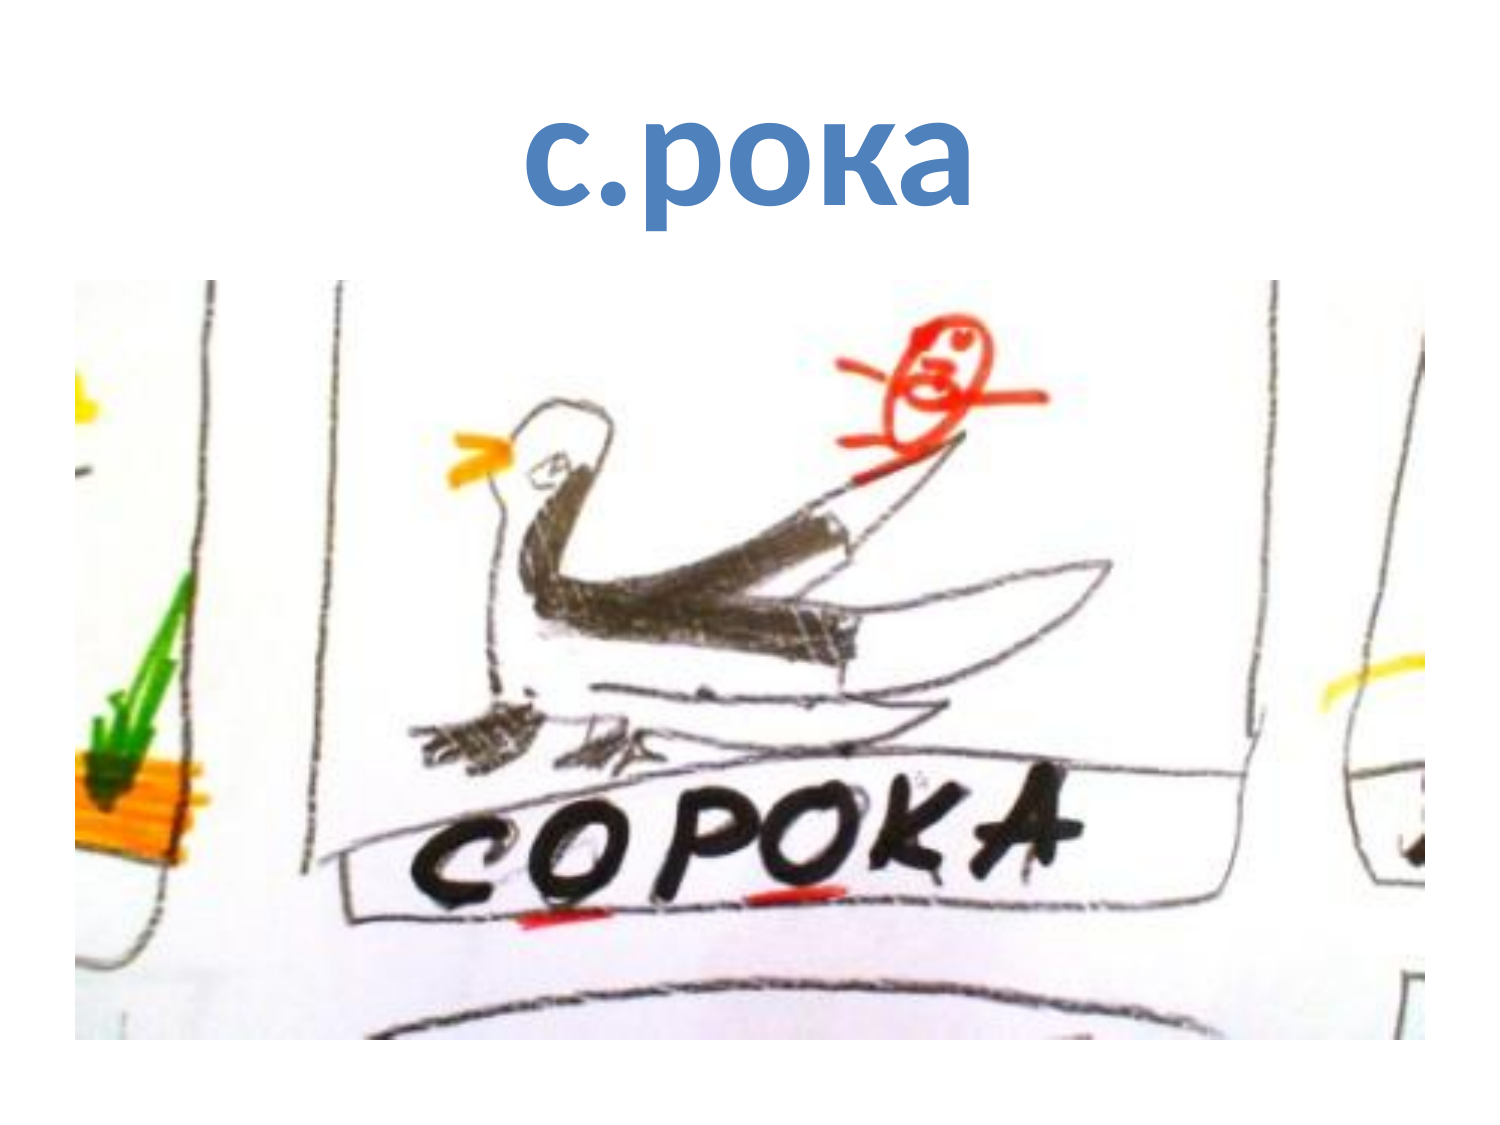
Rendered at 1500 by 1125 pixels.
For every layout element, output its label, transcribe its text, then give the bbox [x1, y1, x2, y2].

picture [74, 279, 1426, 1040]
title с.рока [75, 45, 1425, 233]
